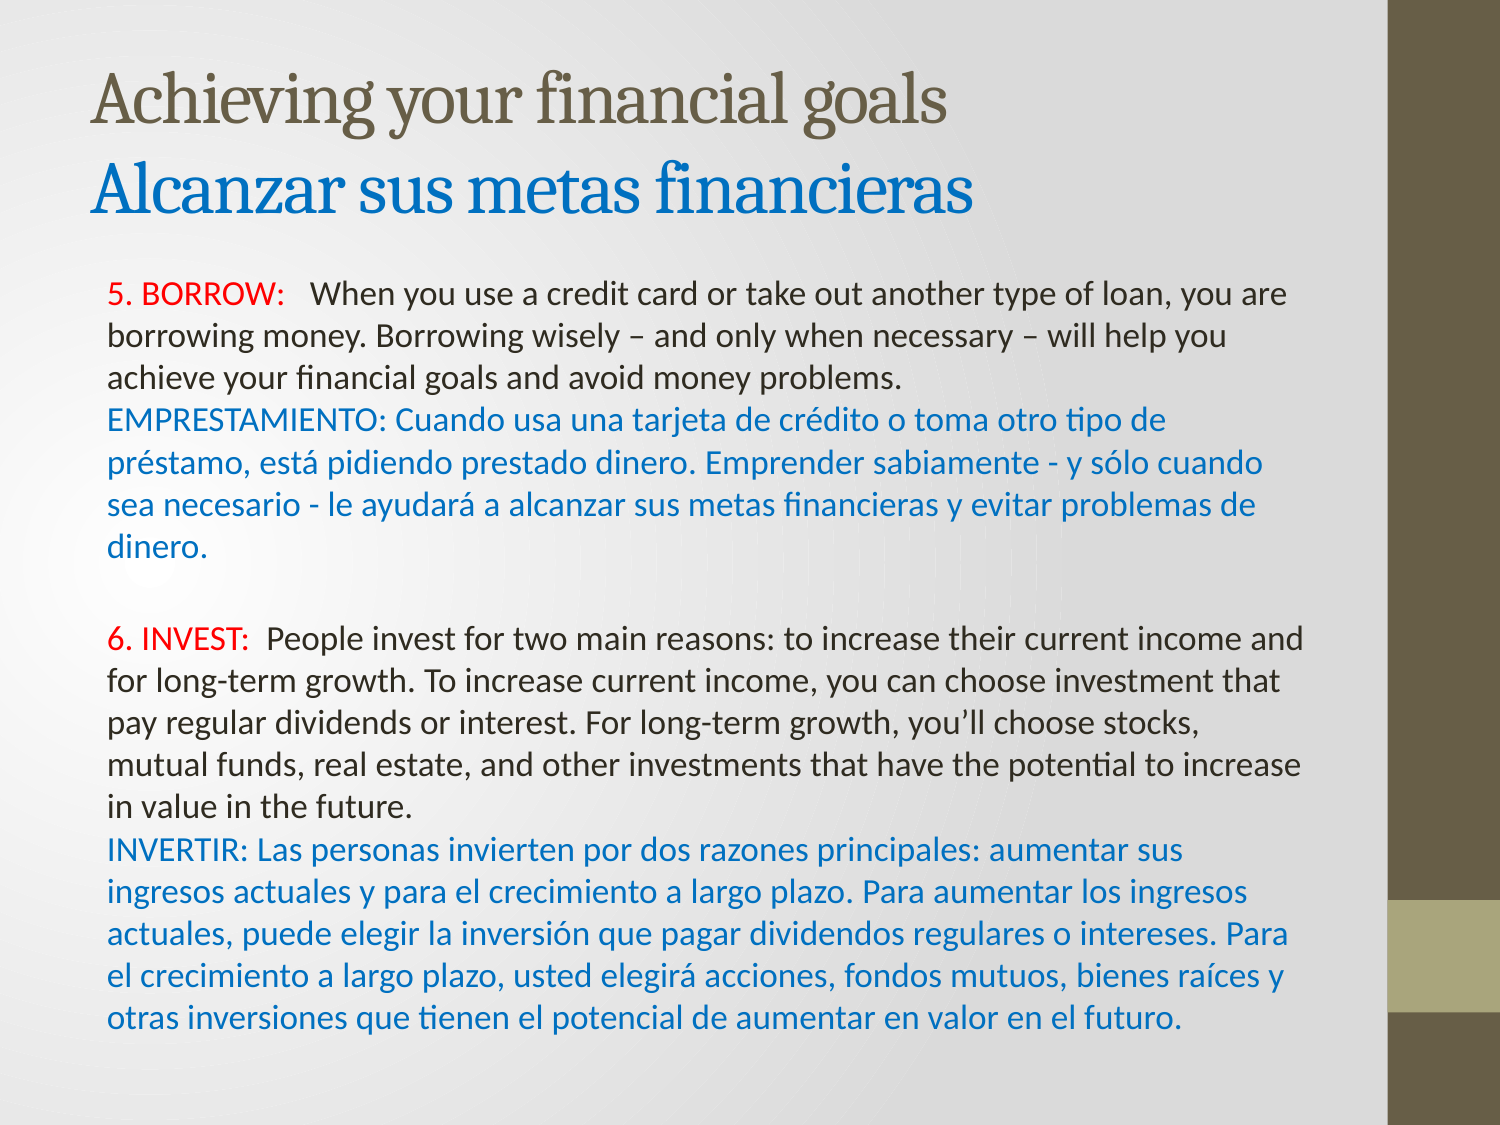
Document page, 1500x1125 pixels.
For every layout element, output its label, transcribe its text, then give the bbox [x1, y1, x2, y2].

title Achieving your financial goals Alcanzar sus metas financieras [75, 45, 1325, 233]
list 5. BORROW: When you use a credit card or take out another type of loan, you are borrowing money. Borrowing wisely – and only when necessary – will help you achieve your financial goals and avoid money problems. EMPRESTAMIENTO: Cuando usa una tarjeta de crédito o toma otro tipo de préstamo, está pidiendo prestado dinero. Emprender sabiamente - y sólo cuando sea necesario - le ayudará a alcanzar sus metas financieras y evitar problemas de dinero. 6. INVEST: People invest for two main reasons: to increase their current income and for long-term growth. To increase current income, you can choose investment that pay regular dividends or interest. For long-term growth, you’ll choose stocks, mutual funds, real estate, and other investments that have the potential to increase in value in the future. INVERTIR: Las personas invierten por dos razones principales: aumentar sus ingresos actuales y para el crecimiento a largo plazo. Para aumentar los ingresos actuales, puede elegir la inversión que pagar dividendos regulares o intereses. Para el crecimiento a largo plazo, usted elegirá acciones, fondos mutuos, bienes raíces y otras inversiones que tienen el potencial de aumentar en valor en el futuro. [75, 262, 1325, 1050]
